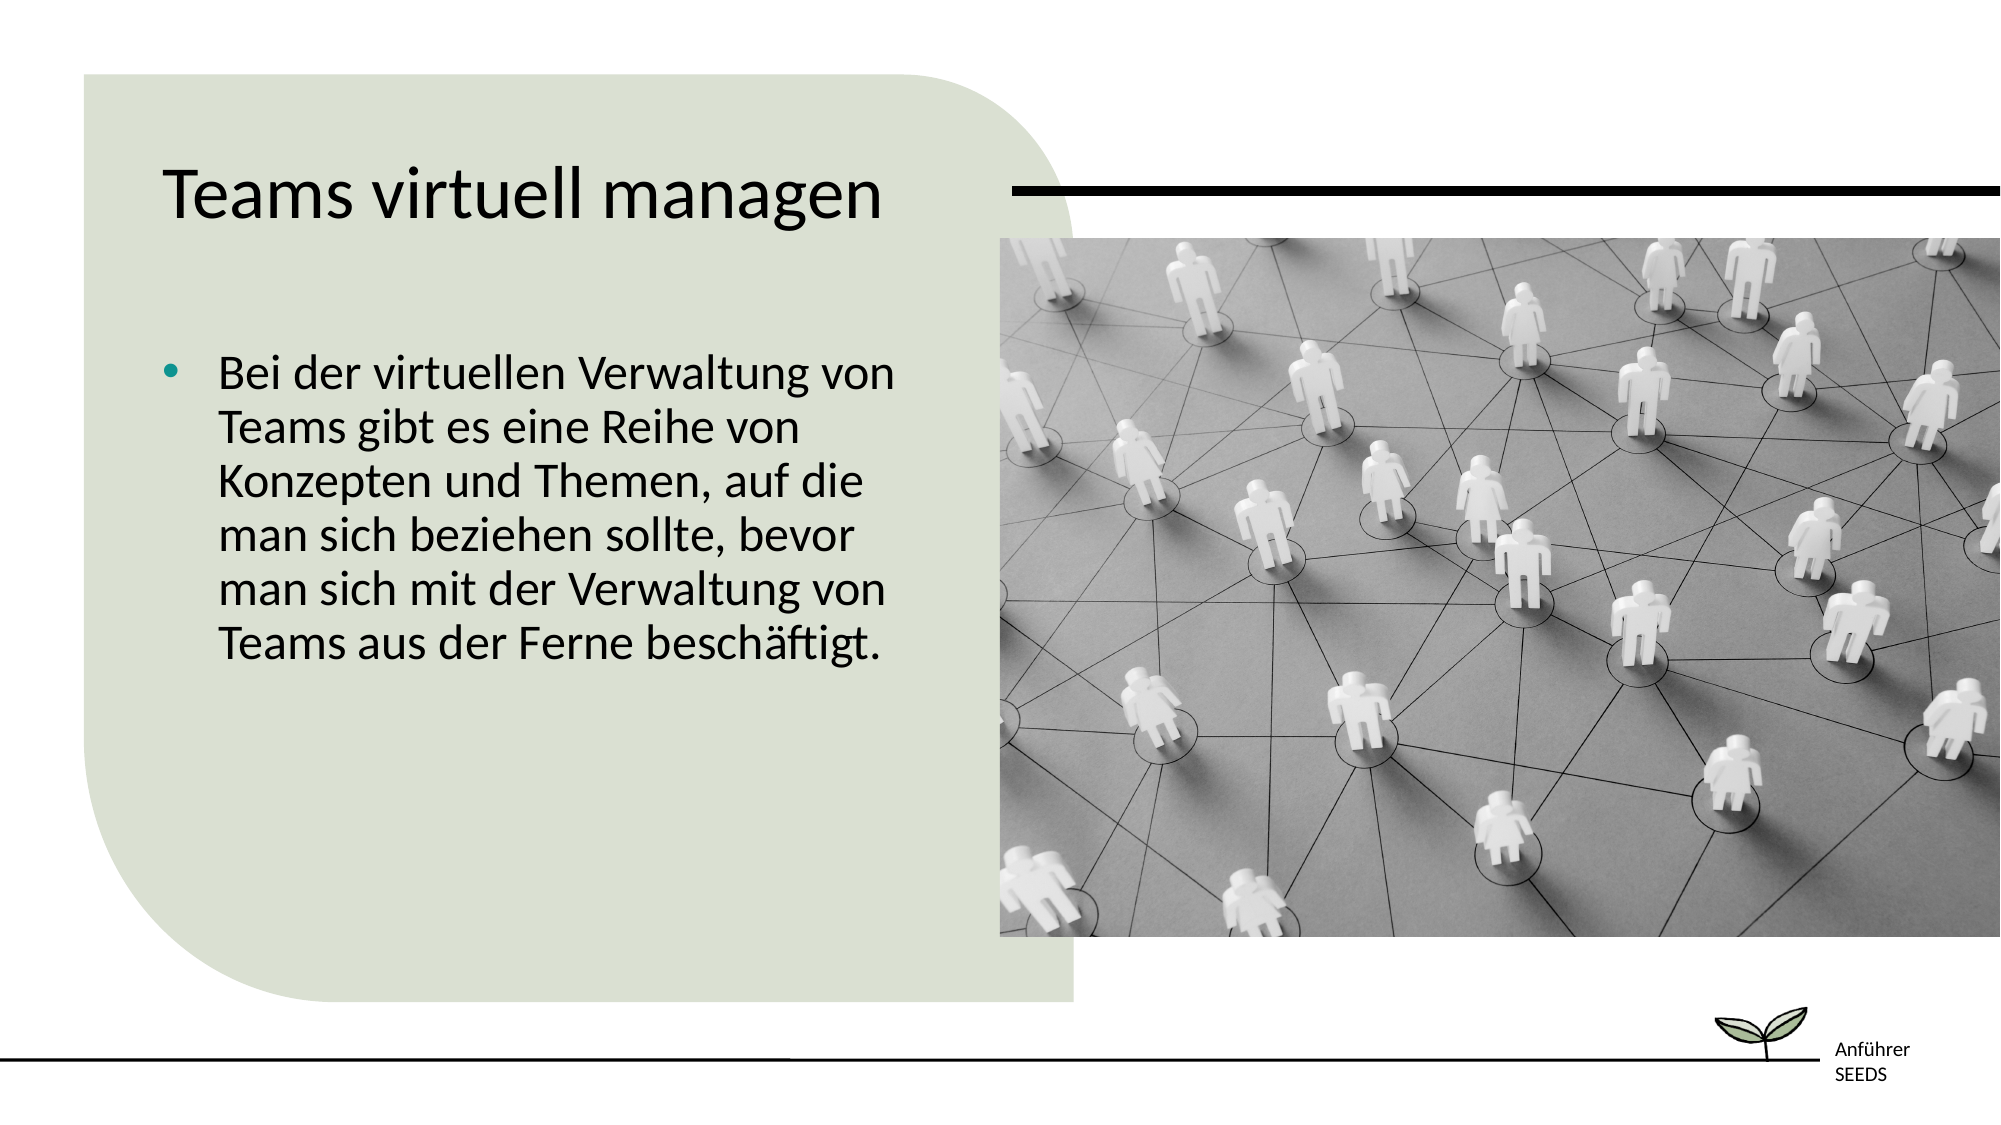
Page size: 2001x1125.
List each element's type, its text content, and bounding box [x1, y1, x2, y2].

list Bei der virtuellen Verwaltung von Teams gibt es eine Reihe von Konzepten und Themen, auf die man sich beziehen sollte, bevor man sich mit der Verwaltung von Teams aus der Ferne beschäftigt. [147, 339, 946, 836]
list Teams virtuell managen [147, 146, 967, 309]
picture [999, 238, 2000, 937]
